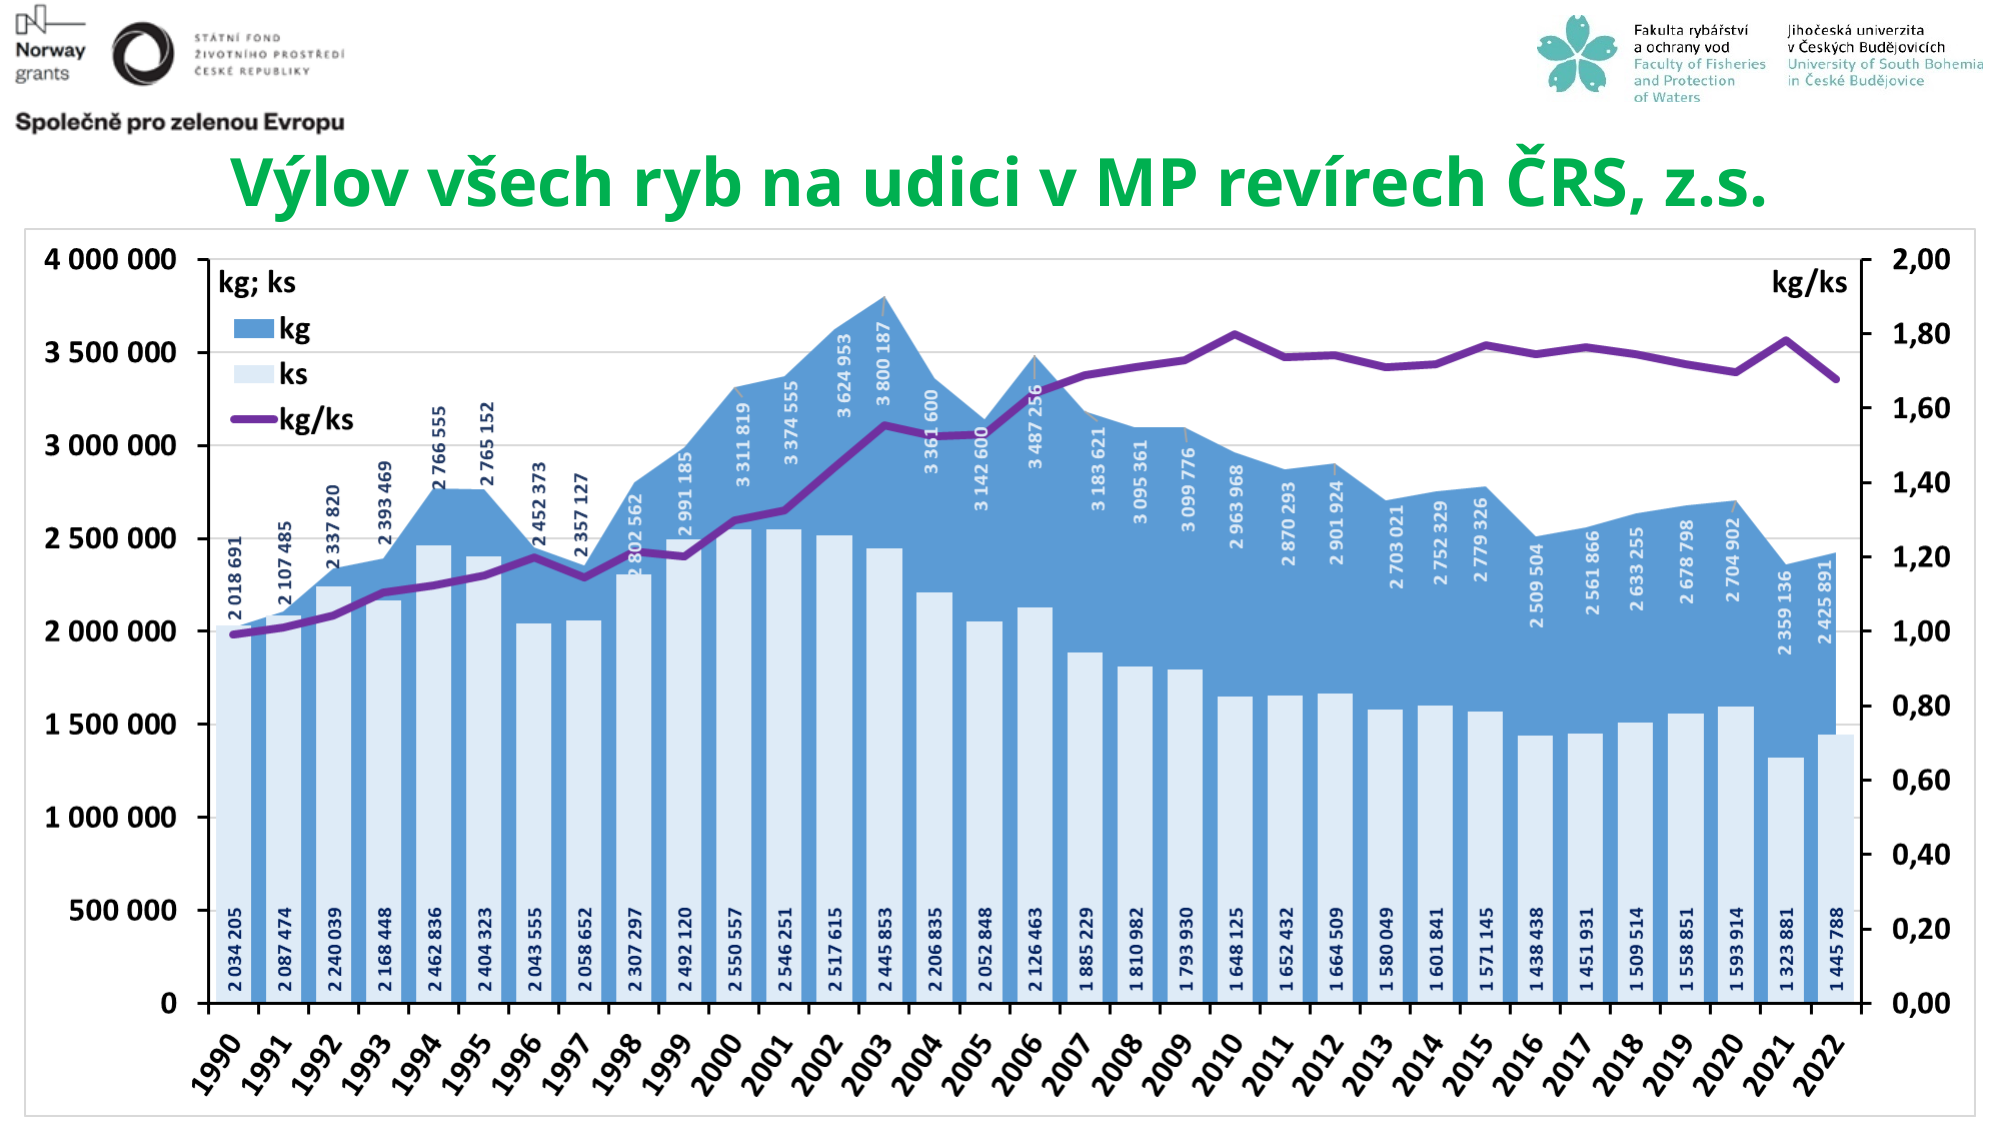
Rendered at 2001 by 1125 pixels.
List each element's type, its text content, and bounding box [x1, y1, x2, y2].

picture [23, 228, 1976, 1118]
picture [9, 0, 353, 146]
text_box Výlov všech ryb na udici v MP revírech ČRS, z.s. [17, 132, 1983, 228]
picture [1537, 14, 1984, 103]
